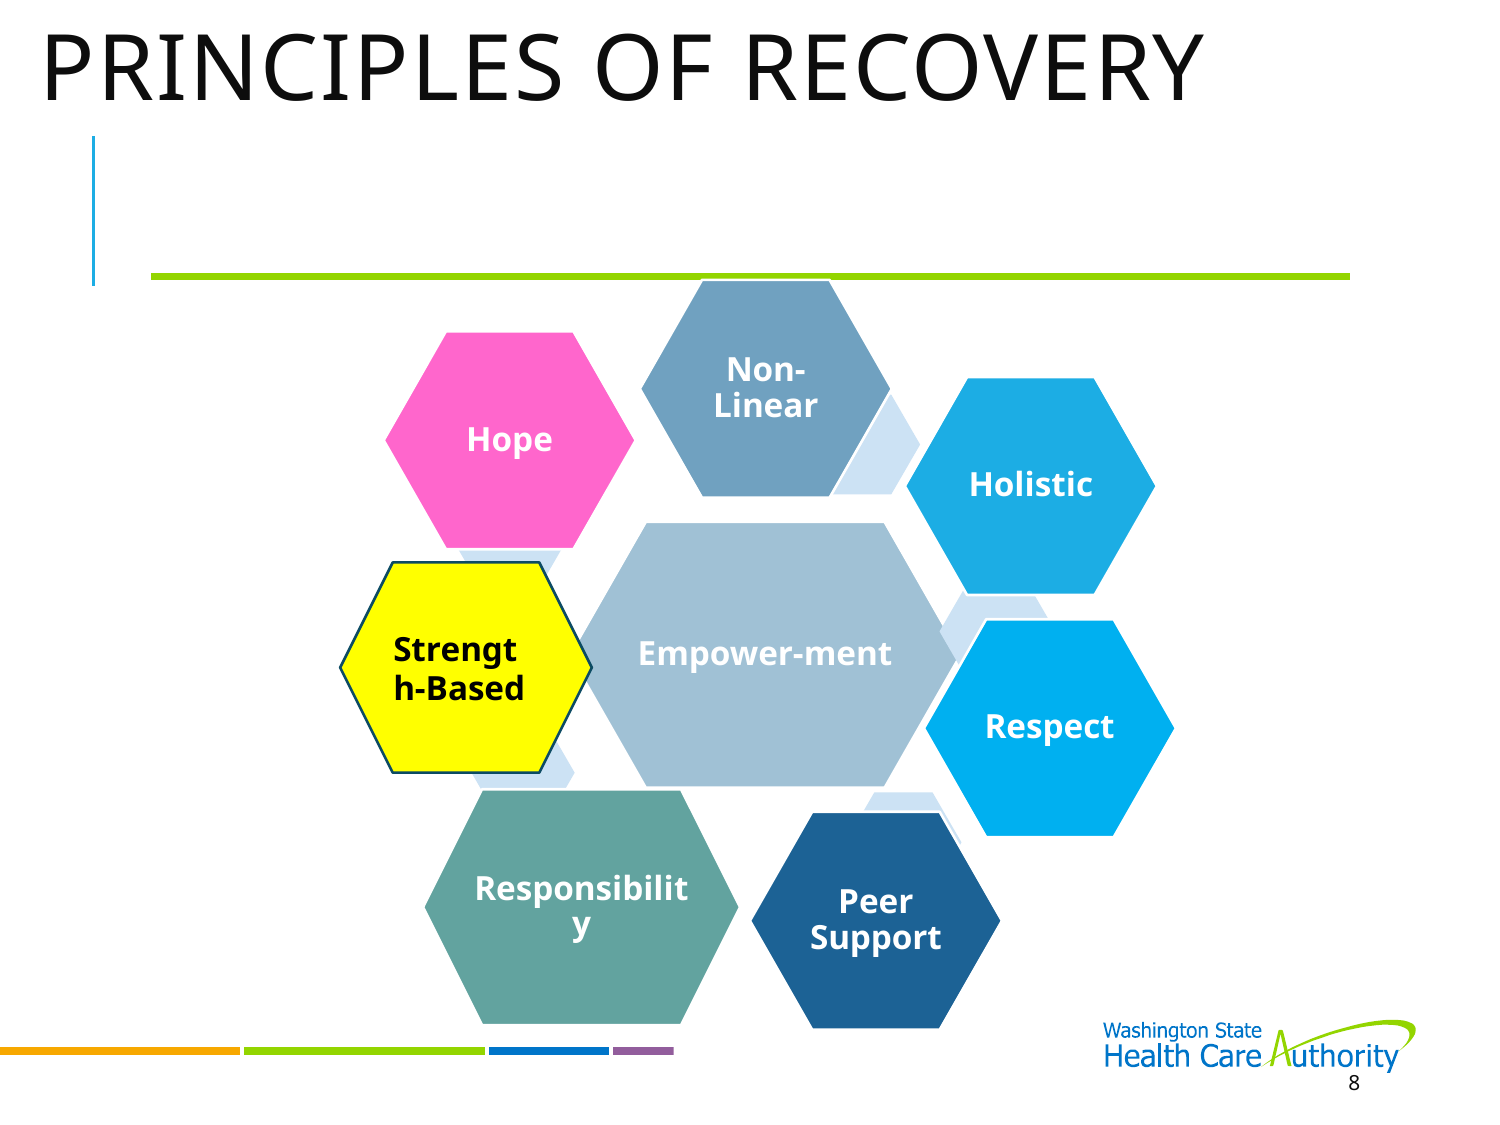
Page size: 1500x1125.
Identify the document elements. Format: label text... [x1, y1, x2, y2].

slide_number 8 [1333, 1061, 1454, 1107]
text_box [109, 279, 1389, 1031]
title Principles of Recovery [25, 31, 1250, 206]
